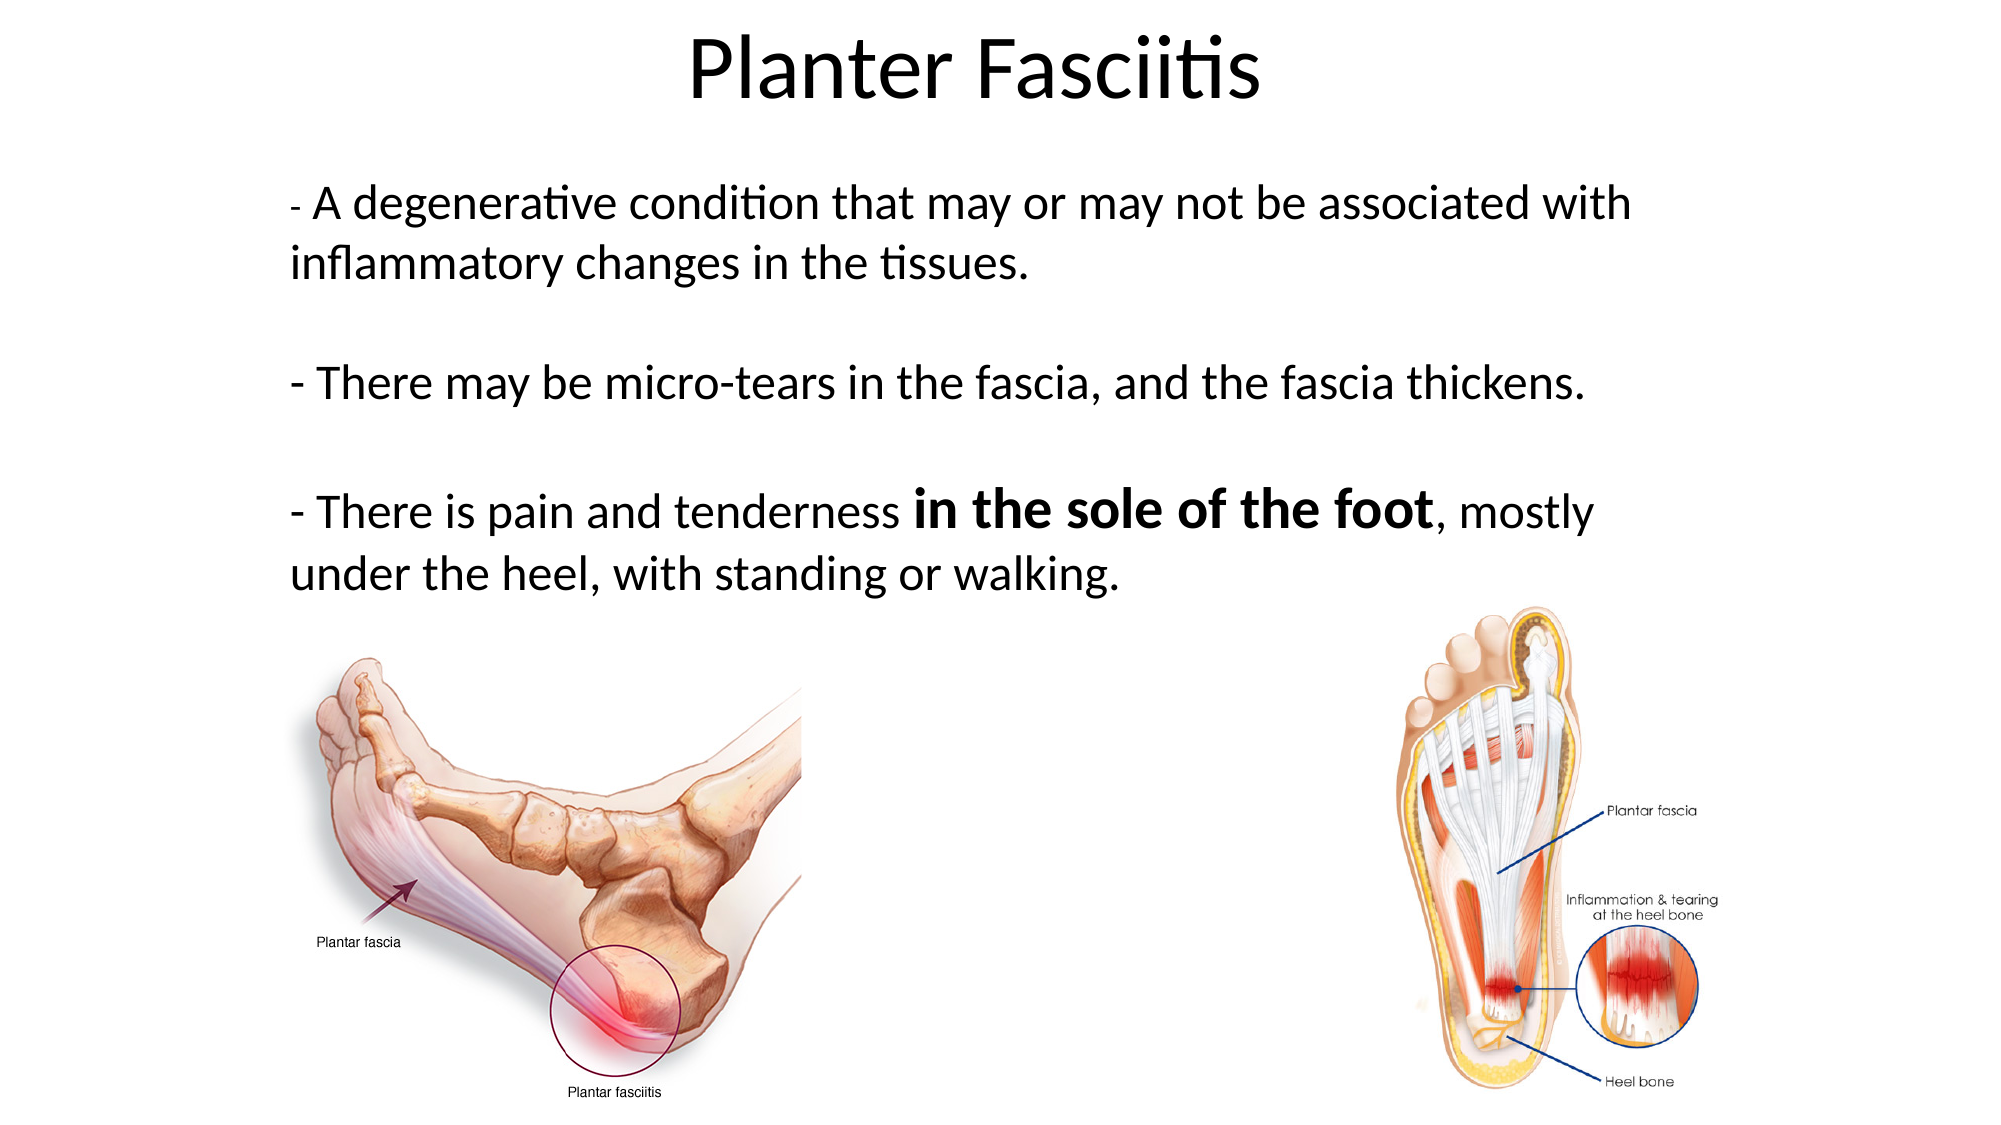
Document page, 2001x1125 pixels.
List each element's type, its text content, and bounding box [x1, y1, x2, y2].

picture [1362, 577, 1751, 1125]
text_box - A degenerative condition that may or may not be associated with inflammatory changes in the tissues. - There may be micro-tears in the fascia, and the fascia thickens. - There is pain and tenderness in the sole of the foot, mostly under the heel, with standing or walking. [274, 162, 1700, 728]
picture [274, 642, 802, 1106]
text_box Planter Fasciitis [672, 0, 1279, 125]
